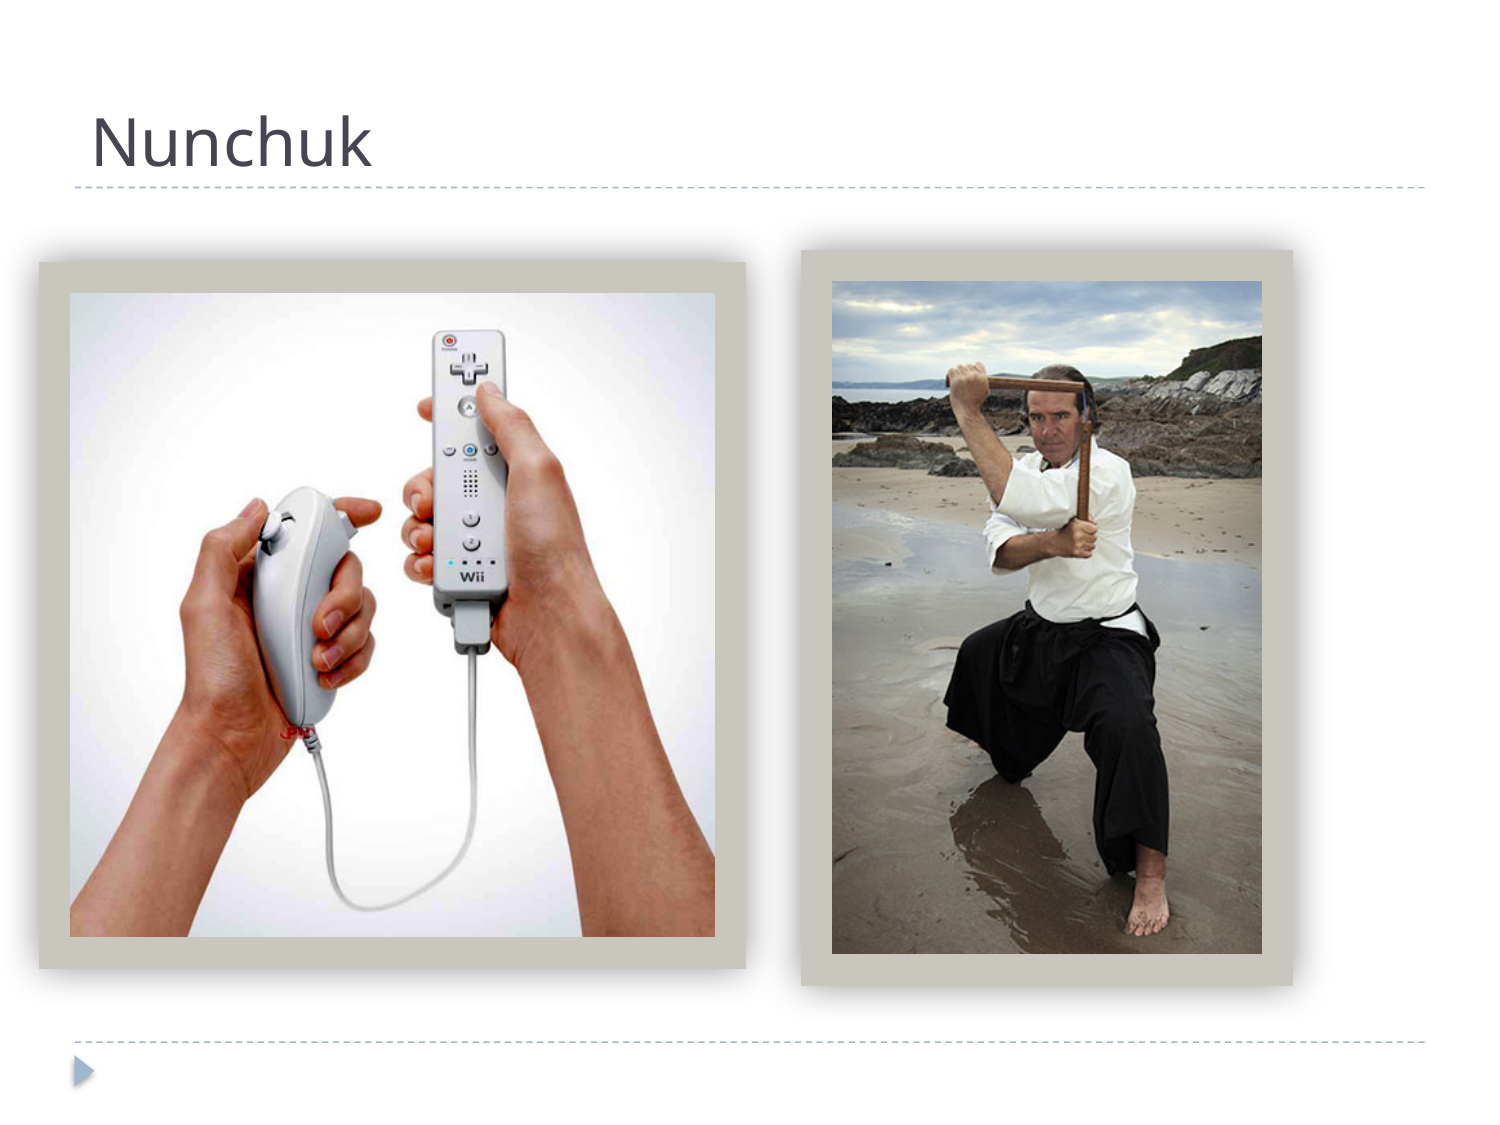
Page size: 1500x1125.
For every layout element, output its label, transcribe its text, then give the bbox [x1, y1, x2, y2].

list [831, 280, 1263, 955]
title Nunchuk [74, 24, 1426, 188]
picture [70, 292, 716, 938]
